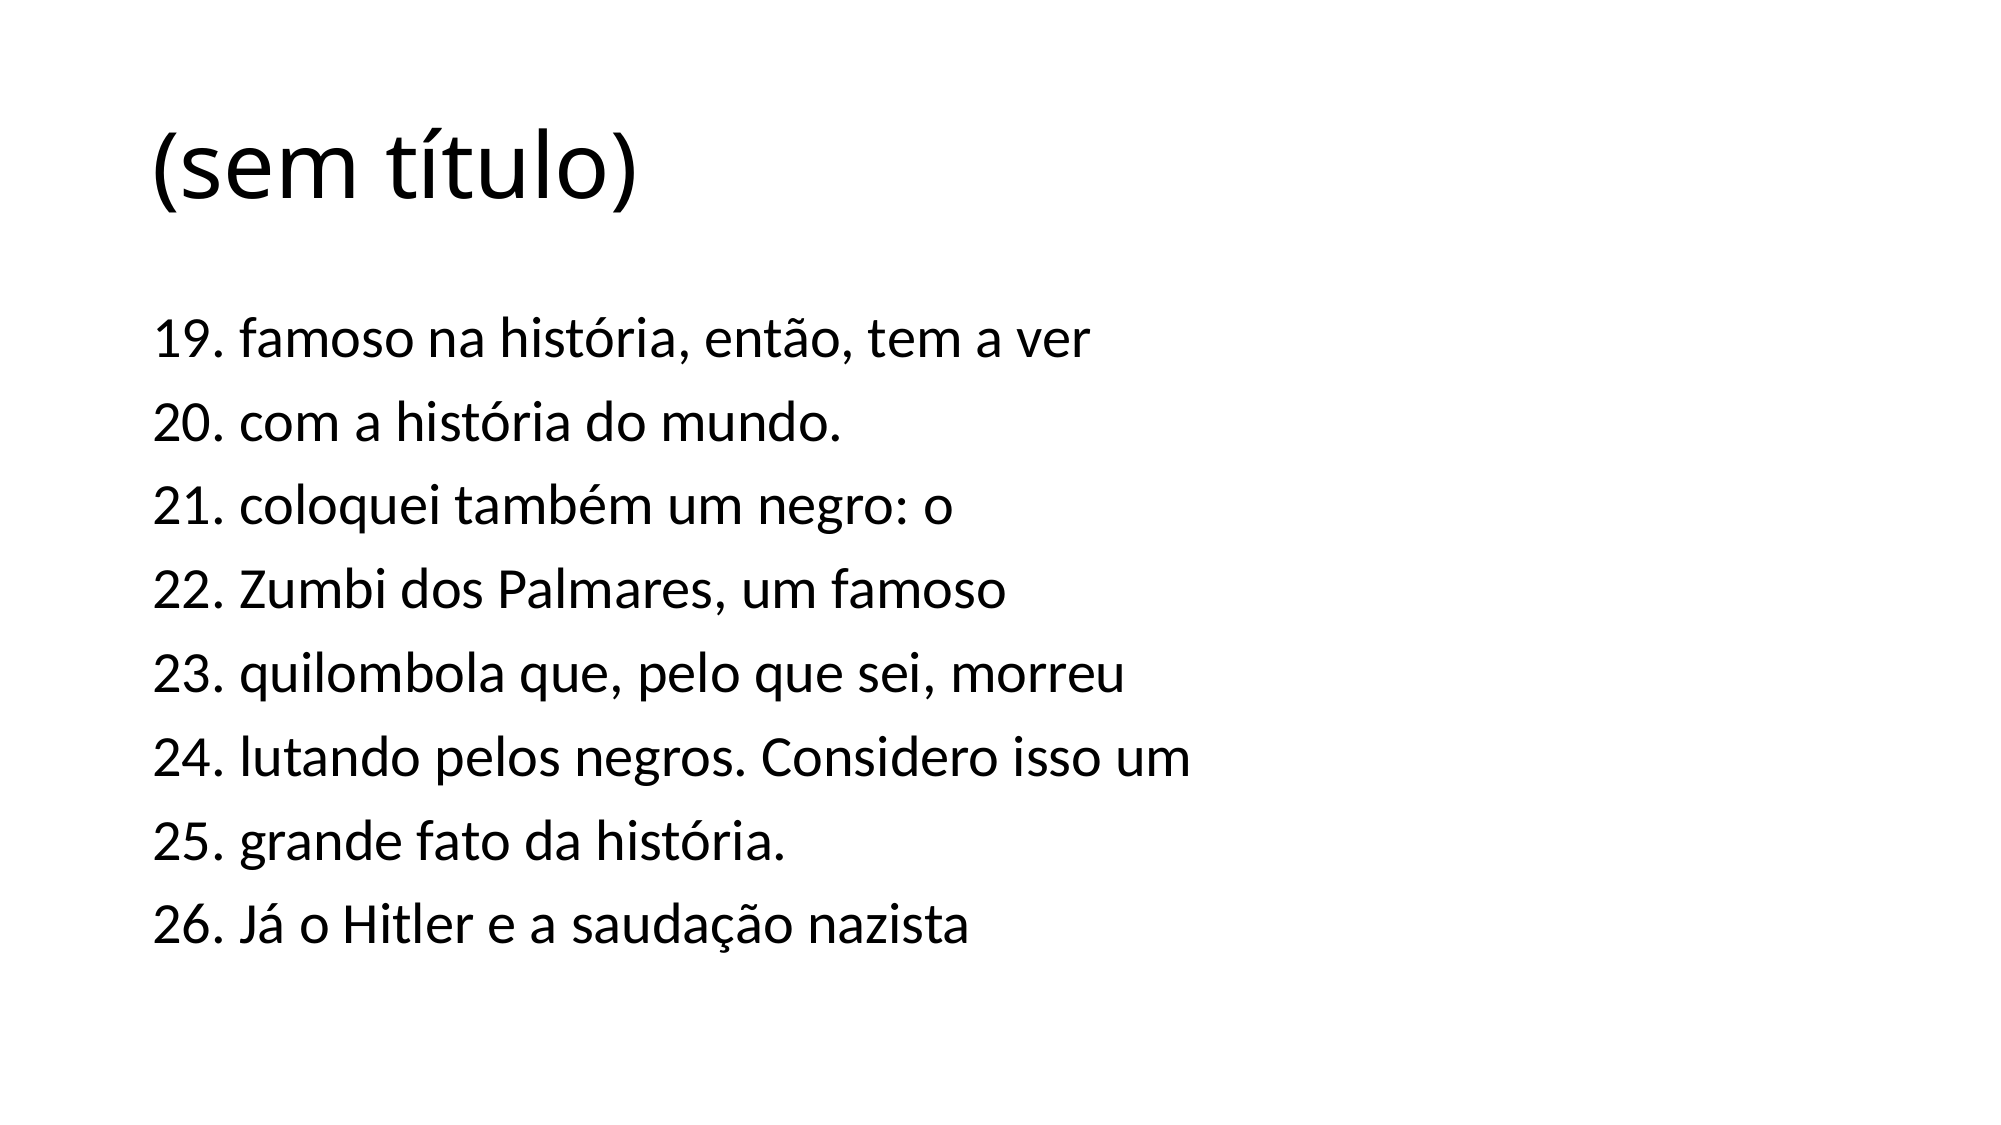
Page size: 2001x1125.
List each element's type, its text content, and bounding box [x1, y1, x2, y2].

list 19. famoso na história, então, tem a ver 20. com a história do mundo. 21. coloquei também um negro: o 22. Zumbi dos Palmares, um famoso 23. quilombola que, pelo que sei, morreu 24. lutando pelos negros. Considero isso um 25. grande fato da história. 26. Já o Hitler e a saudação nazista [137, 299, 1863, 1014]
title (sem título) [137, 59, 1863, 278]
